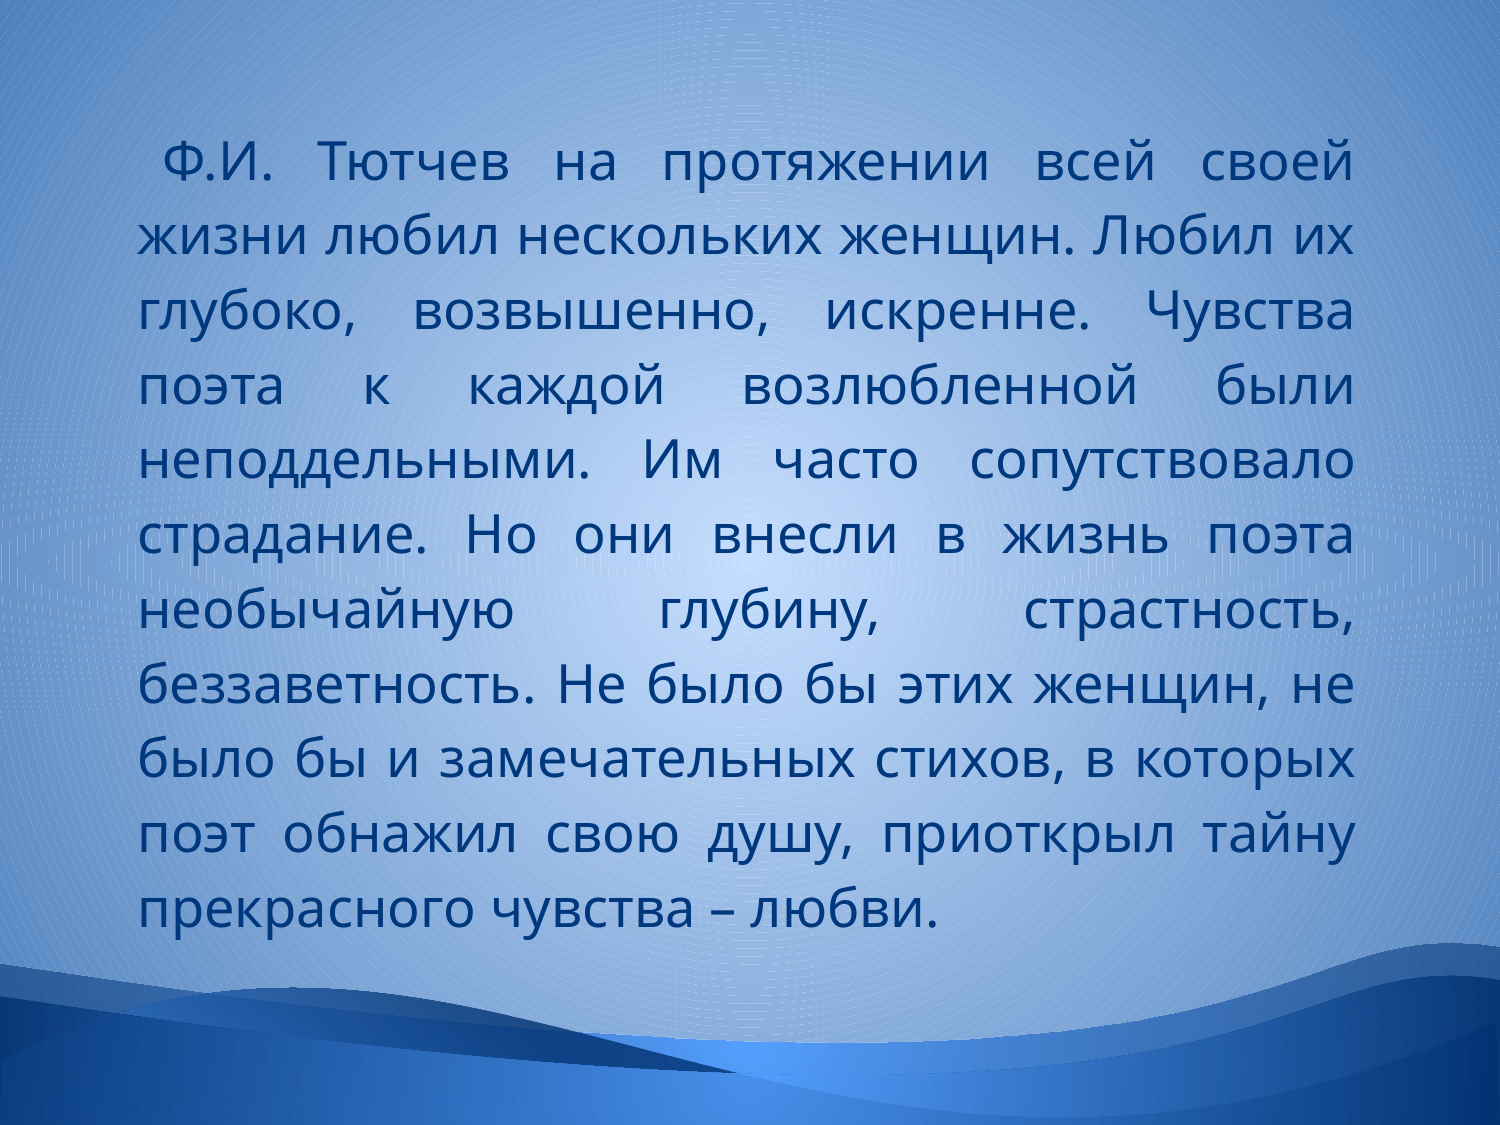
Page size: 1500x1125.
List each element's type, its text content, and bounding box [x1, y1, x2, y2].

list Ф.И. Тютчев на протяжении всей своей жизни любил нескольких женщин. Любил их глубоко, возвышенно, искренне. Чувства поэта к каждой возлюбленной были неподдельными. Им часто сопутствовало страдание. Но они внесли в жизнь поэта необычайную глубину, страстность, беззаветность. Не было бы этих женщин, не было бы и замечательных стихов, в которых поэт обнажил свою душу, приоткрыл тайну прекрасного чувства – любви. [122, 101, 1373, 1014]
